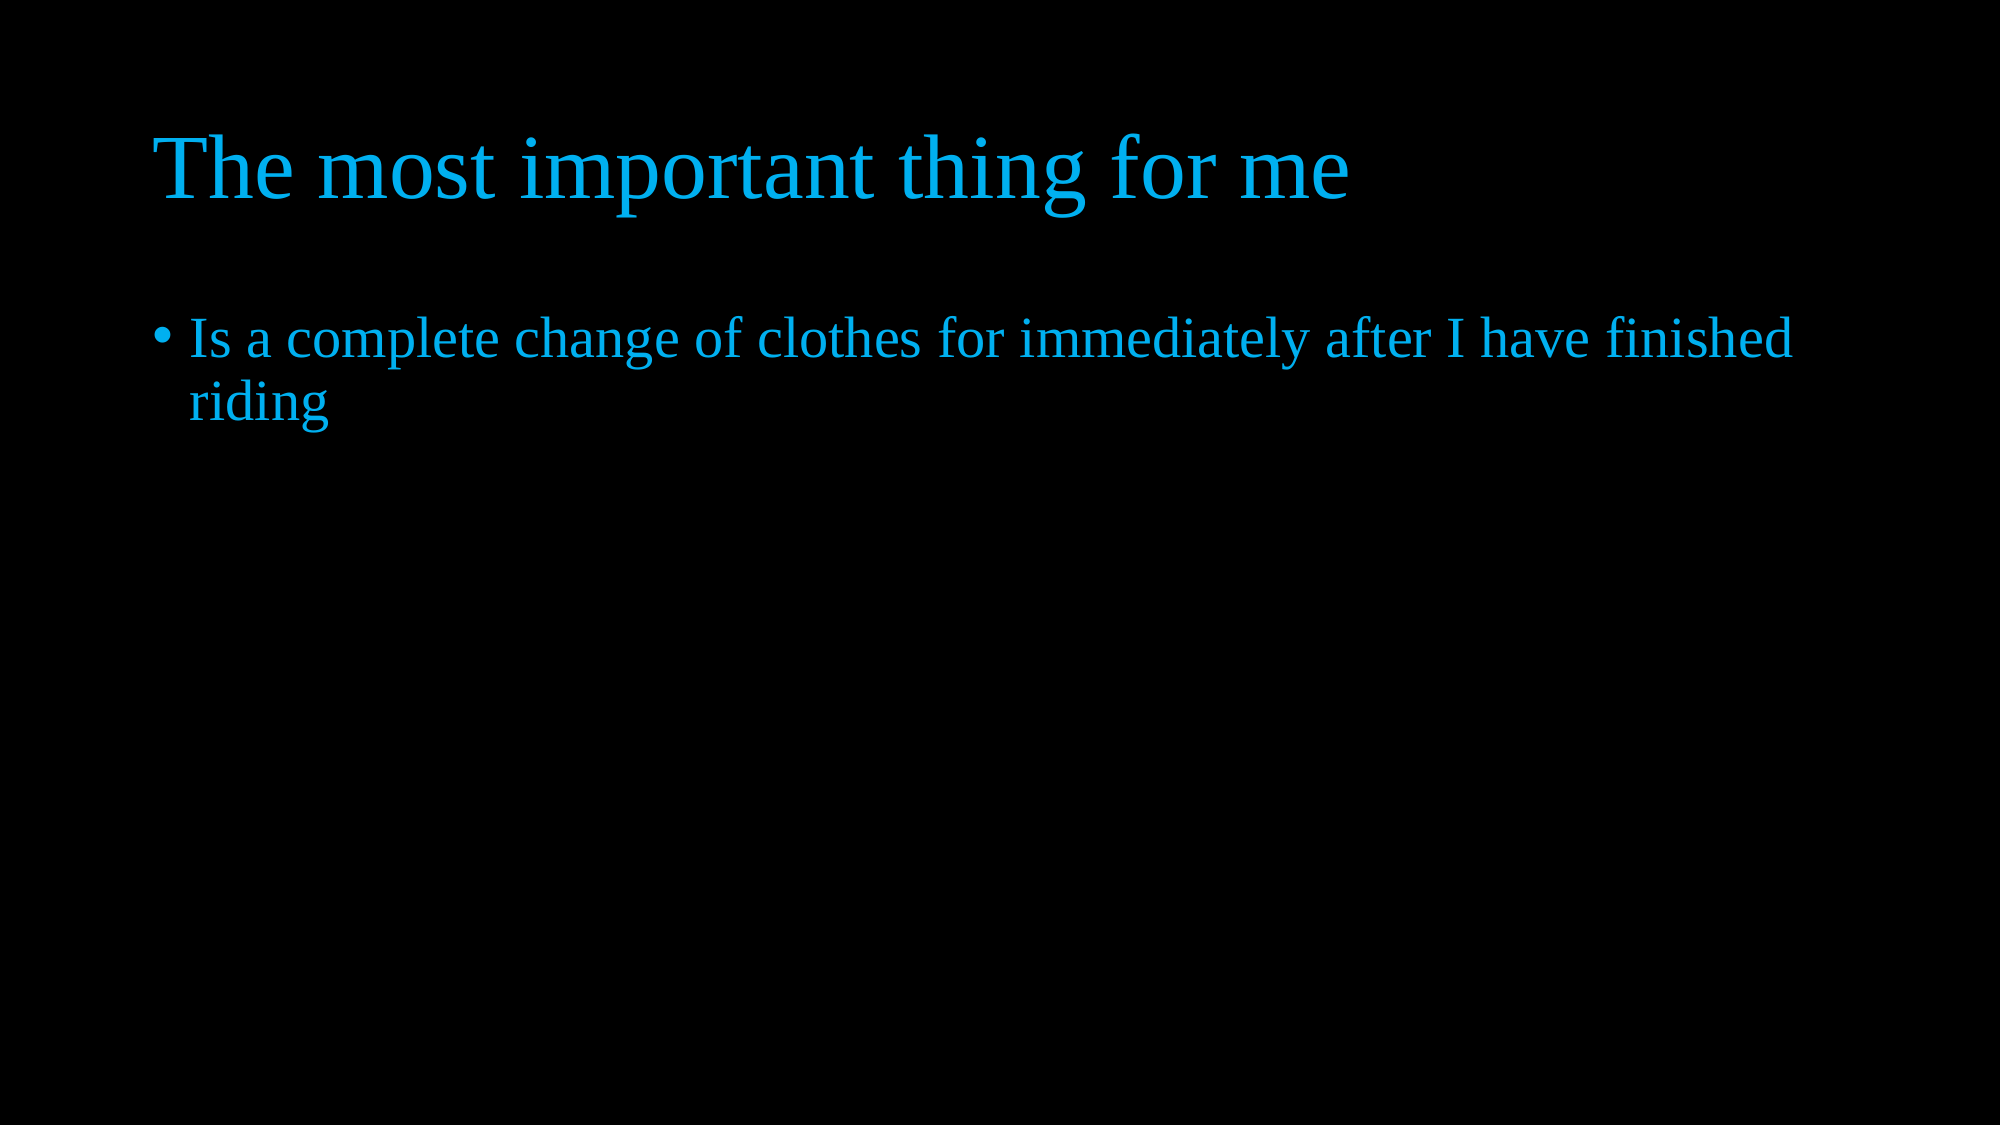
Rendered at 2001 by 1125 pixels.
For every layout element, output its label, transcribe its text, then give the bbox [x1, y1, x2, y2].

title The most important thing for me [137, 59, 1863, 278]
list Is a complete change of clothes for immediately after I have finished riding [137, 299, 1863, 1014]
